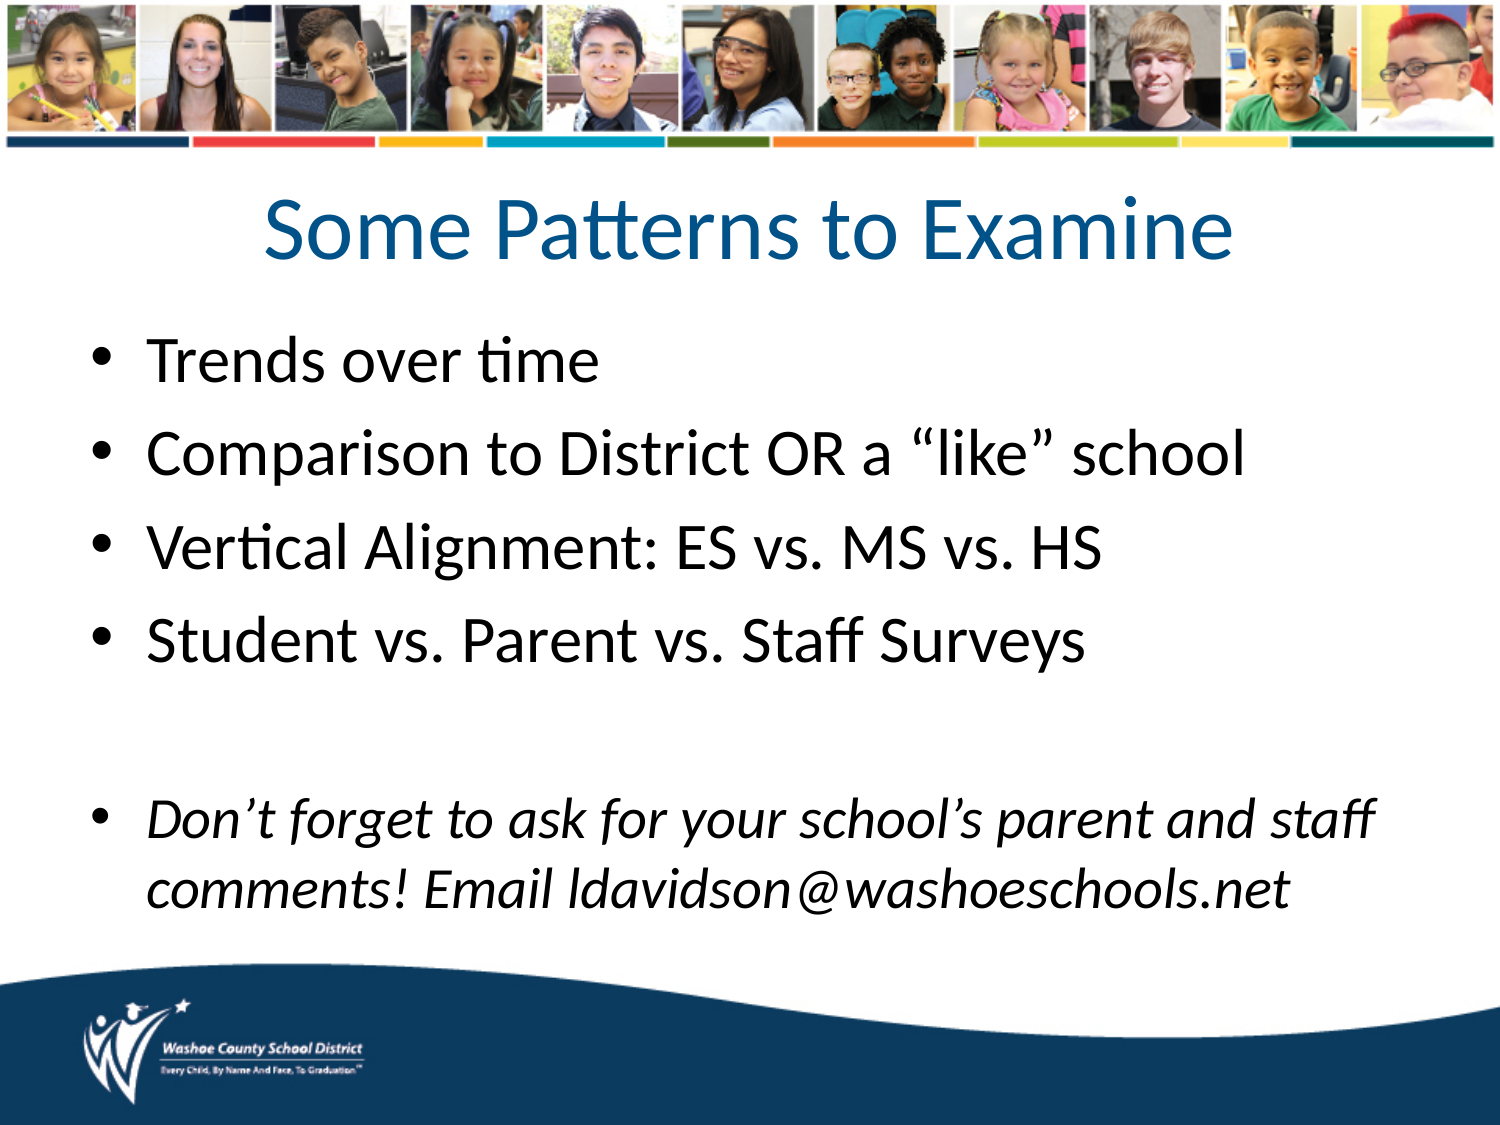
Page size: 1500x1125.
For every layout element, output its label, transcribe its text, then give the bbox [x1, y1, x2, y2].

list Trends over time Comparison to District OR a “like” school Vertical Alignment: ES vs. MS vs. HS Student vs. Parent vs. Staff Surveys Don’t forget to ask for your school’s parent and staff comments! Email ldavidson@washoeschools.net [75, 308, 1425, 957]
title Some Patterns to Examine [75, 156, 1425, 289]
picture [0, 0, 1500, 1125]
